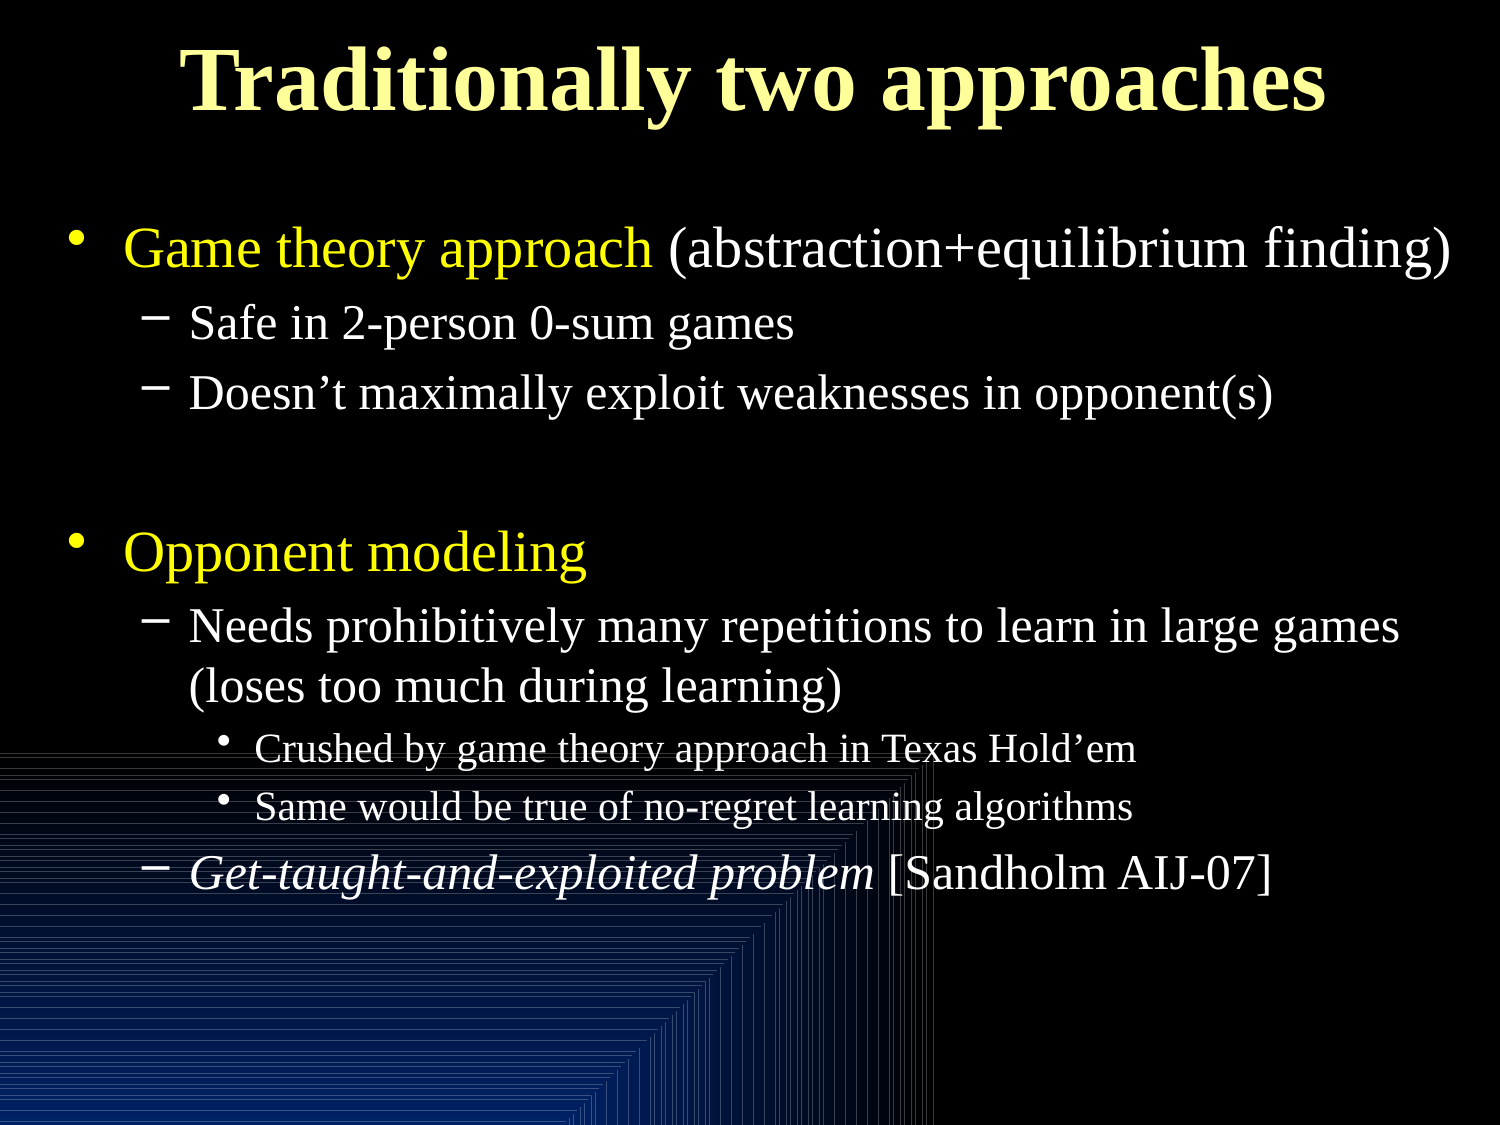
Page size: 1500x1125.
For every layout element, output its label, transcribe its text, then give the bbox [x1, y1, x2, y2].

list Game theory approach (abstraction+equilibrium finding) Safe in 2-person 0-sum games Doesn’t maximally exploit weaknesses in opponent(s) Opponent modeling Needs prohibitively many repetitions to learn in large games (loses too much during learning) Crushed by game theory approach in Texas Hold’em Same would be true of no-regret learning algorithms Get-taught-and-exploited problem [Sandholm AIJ-07] [51, 201, 1471, 1041]
title Traditionally two approaches [37, 12, 1471, 136]
